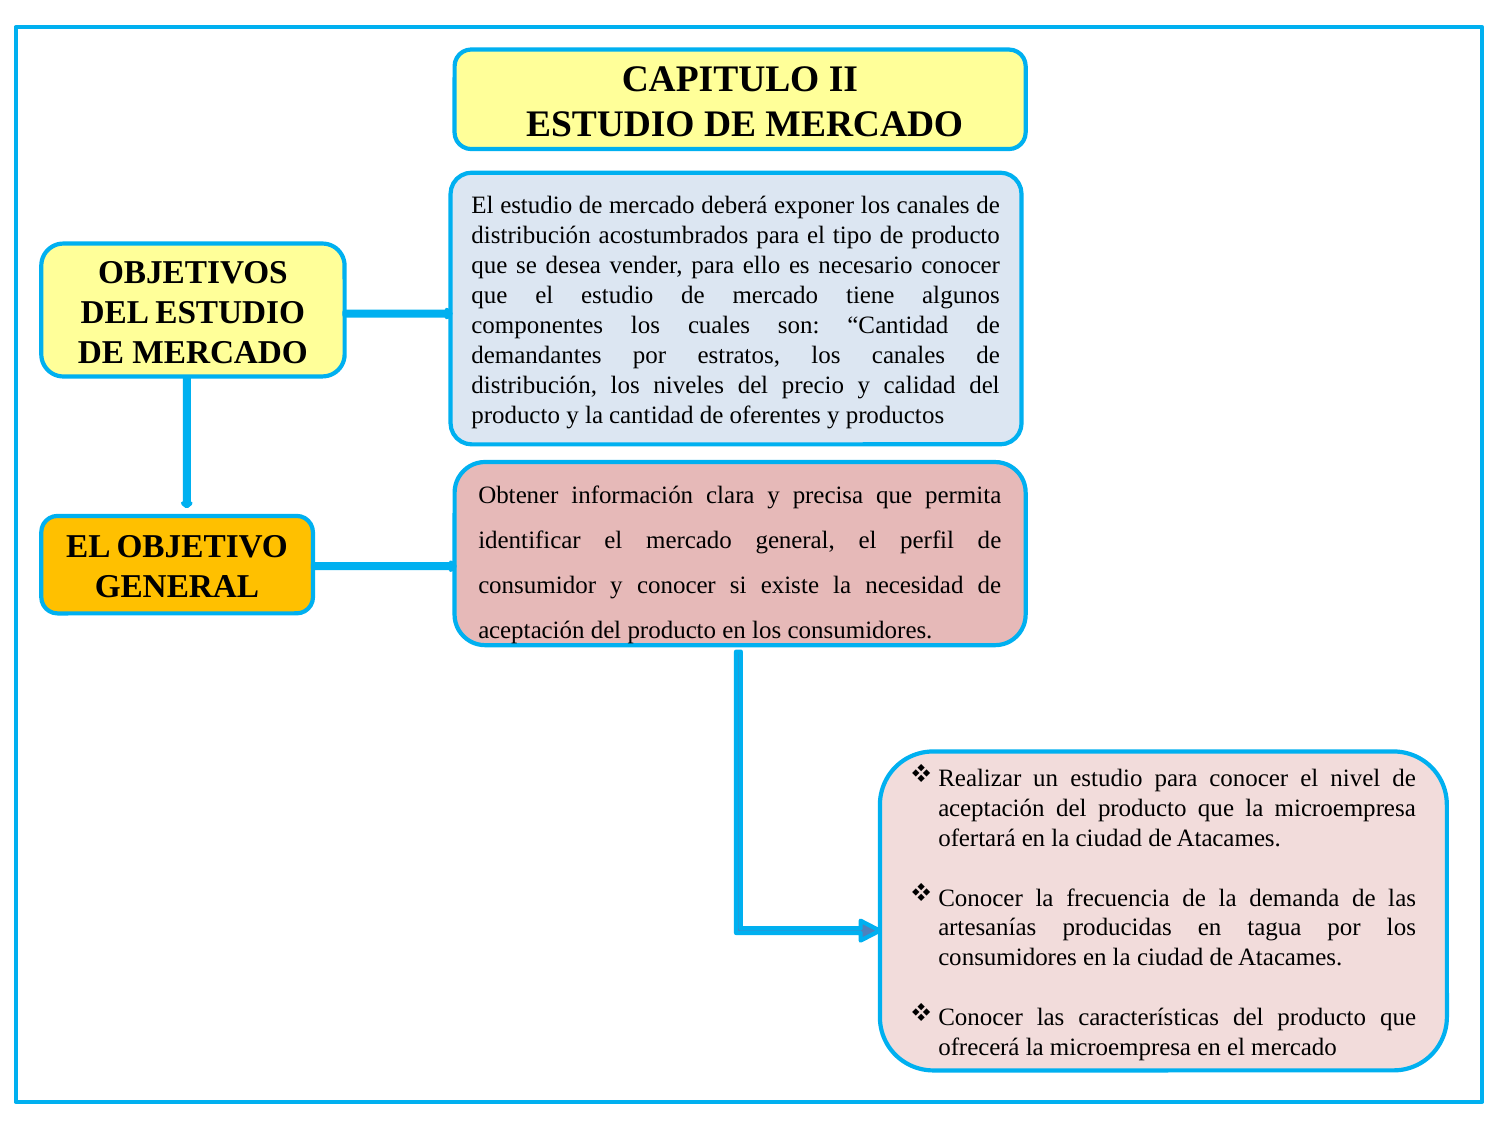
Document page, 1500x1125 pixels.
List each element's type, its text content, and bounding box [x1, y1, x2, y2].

text_box El estudio de mercado deberá exponer los canales de distribución acostumbrados para el tipo de producto que se desea vender, para ello es necesario conocer que el estudio de mercado tiene algunos componentes los cuales son: “Cantidad de demandantes por estratos, los canales de distribución, los niveles del precio y calidad del producto y la cantidad de oferentes y productos [448, 170, 1024, 447]
text_box Realizar un estudio para conocer el nivel de aceptación del producto que la microempresa ofertará en la ciudad de Atacames. Conocer la frecuencia de la demanda de las artesanías producidas en tagua por los consumidores en la ciudad de Atacames. Conocer las características del producto que ofrecerá la microempresa en el mercado [877, 749, 1450, 1073]
text_box [733, 649, 882, 943]
text_box OBJETIVOS DEL ESTUDIO DE MERCADO [39, 241, 347, 379]
text_box [181, 379, 193, 508]
text_box EL OBJETIVO GENERAL [39, 513, 316, 616]
text_box CAPITULO II ESTUDIO DE MERCADO [452, 47, 1028, 152]
text_box [342, 307, 453, 320]
text_box Obtener información clara y precisa que permita identificar el mercado general, el perfil de consumidor y conocer si existe la necesidad de aceptación del producto en los consumidores. [452, 459, 1028, 648]
text_box [310, 560, 457, 572]
subtitle [14, 25, 1484, 1104]
